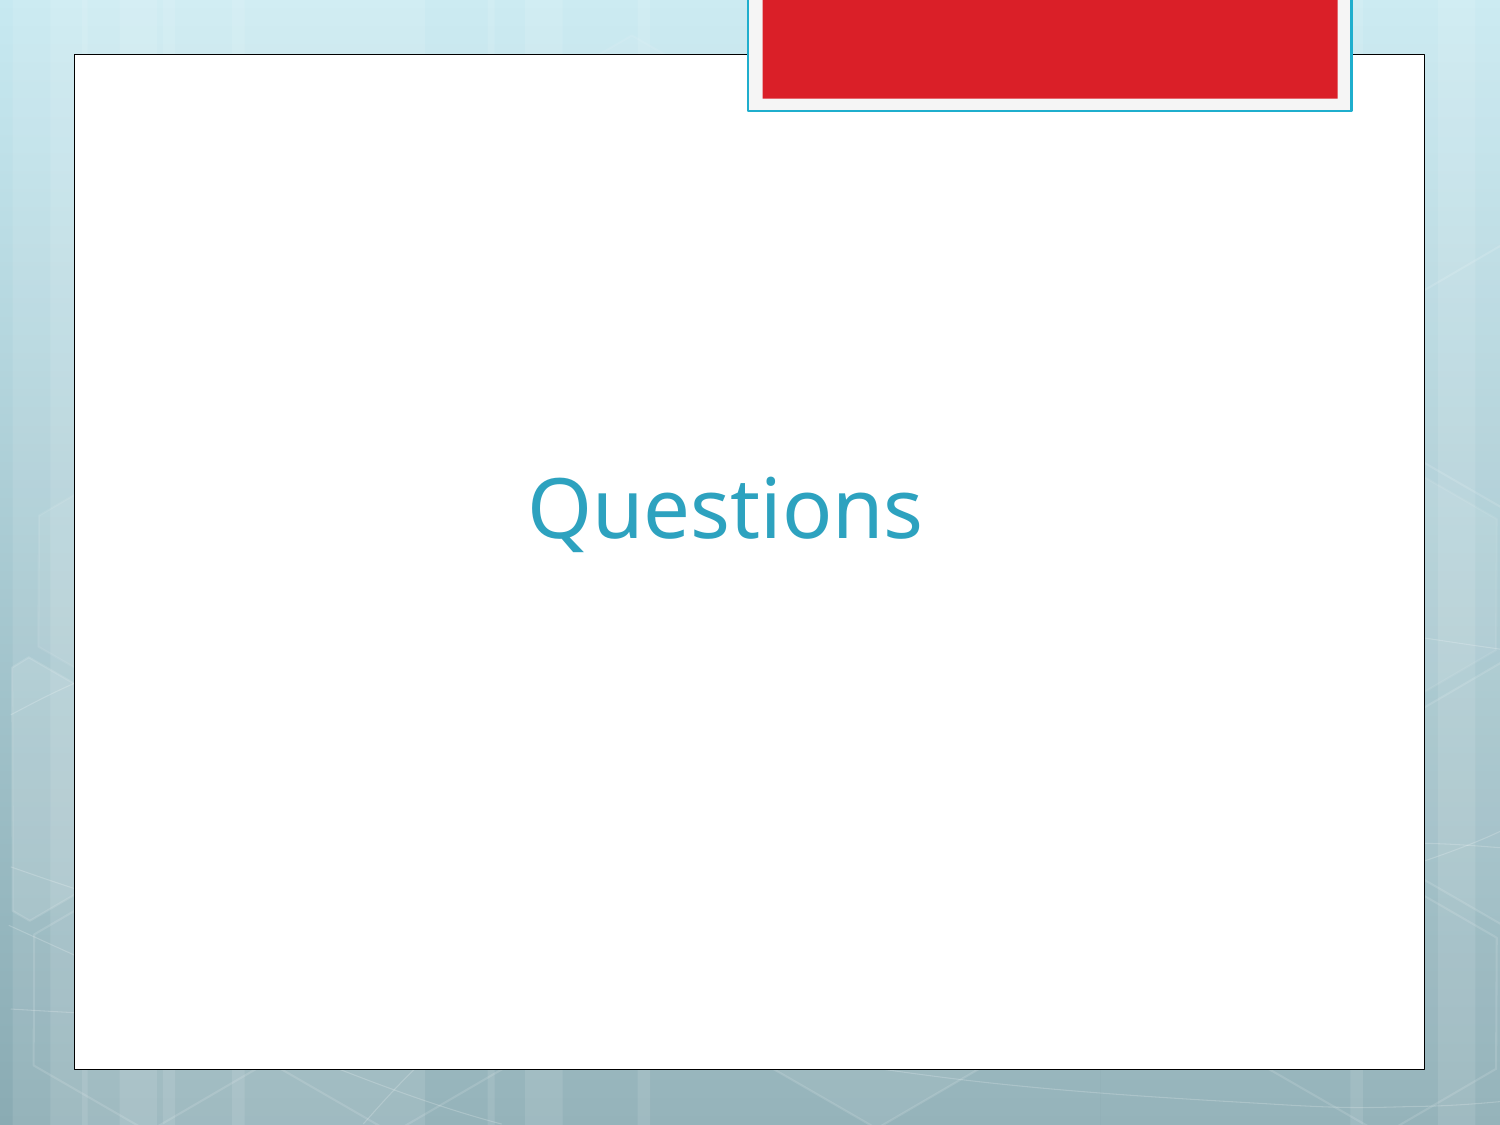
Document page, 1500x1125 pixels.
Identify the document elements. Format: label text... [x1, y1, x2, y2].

title Questions [512, 437, 988, 563]
